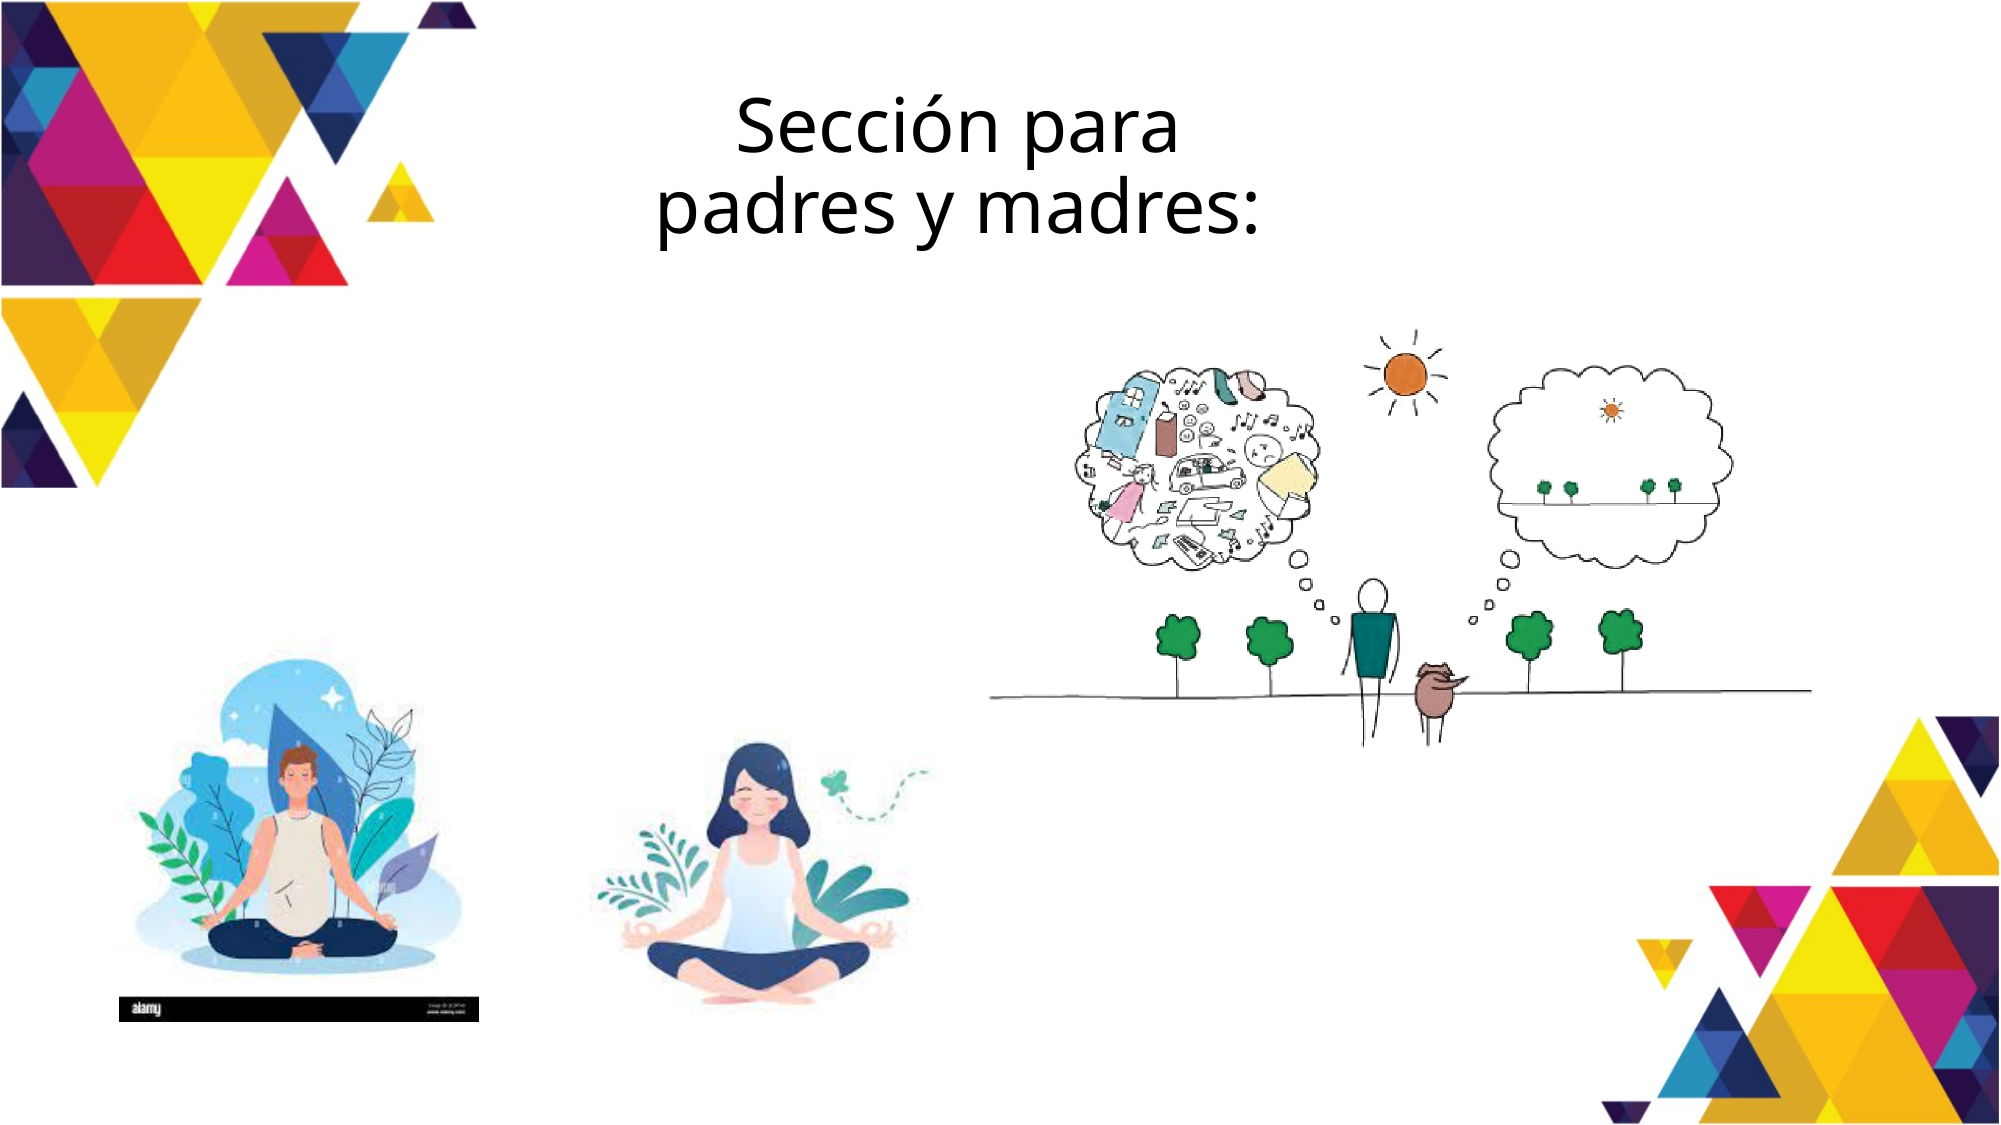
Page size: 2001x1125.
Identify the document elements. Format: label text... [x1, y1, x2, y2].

picture [0, 0, 479, 488]
picture [532, 309, 2000, 1125]
title Sección para padres y madres: [624, 59, 1293, 278]
picture [119, 637, 479, 1022]
